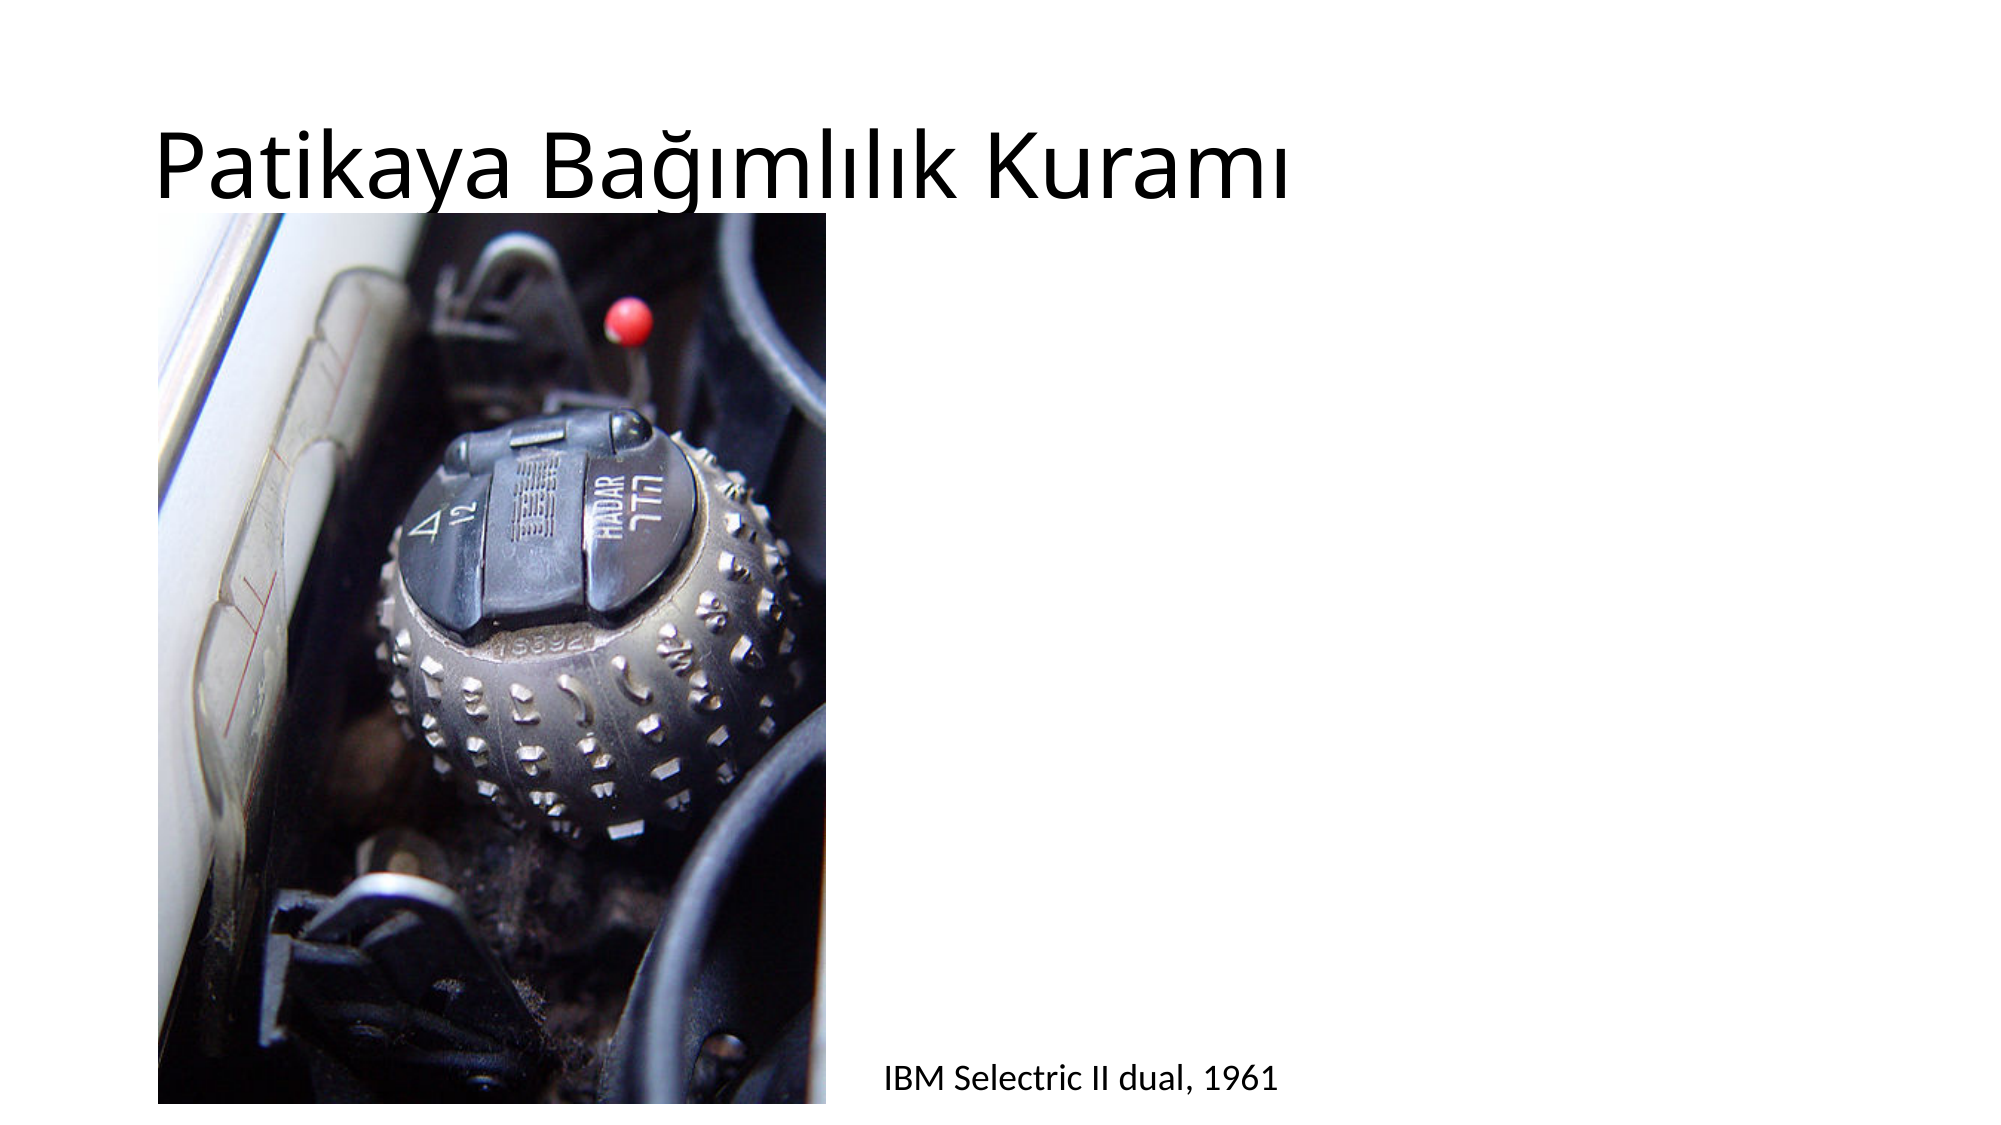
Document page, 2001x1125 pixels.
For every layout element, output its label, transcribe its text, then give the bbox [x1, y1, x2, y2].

title Patikaya Bağımlılık Kuramı [137, 59, 1863, 278]
text_box IBM Selectric II dual, 1961 [868, 1045, 1311, 1106]
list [158, 213, 826, 1104]
